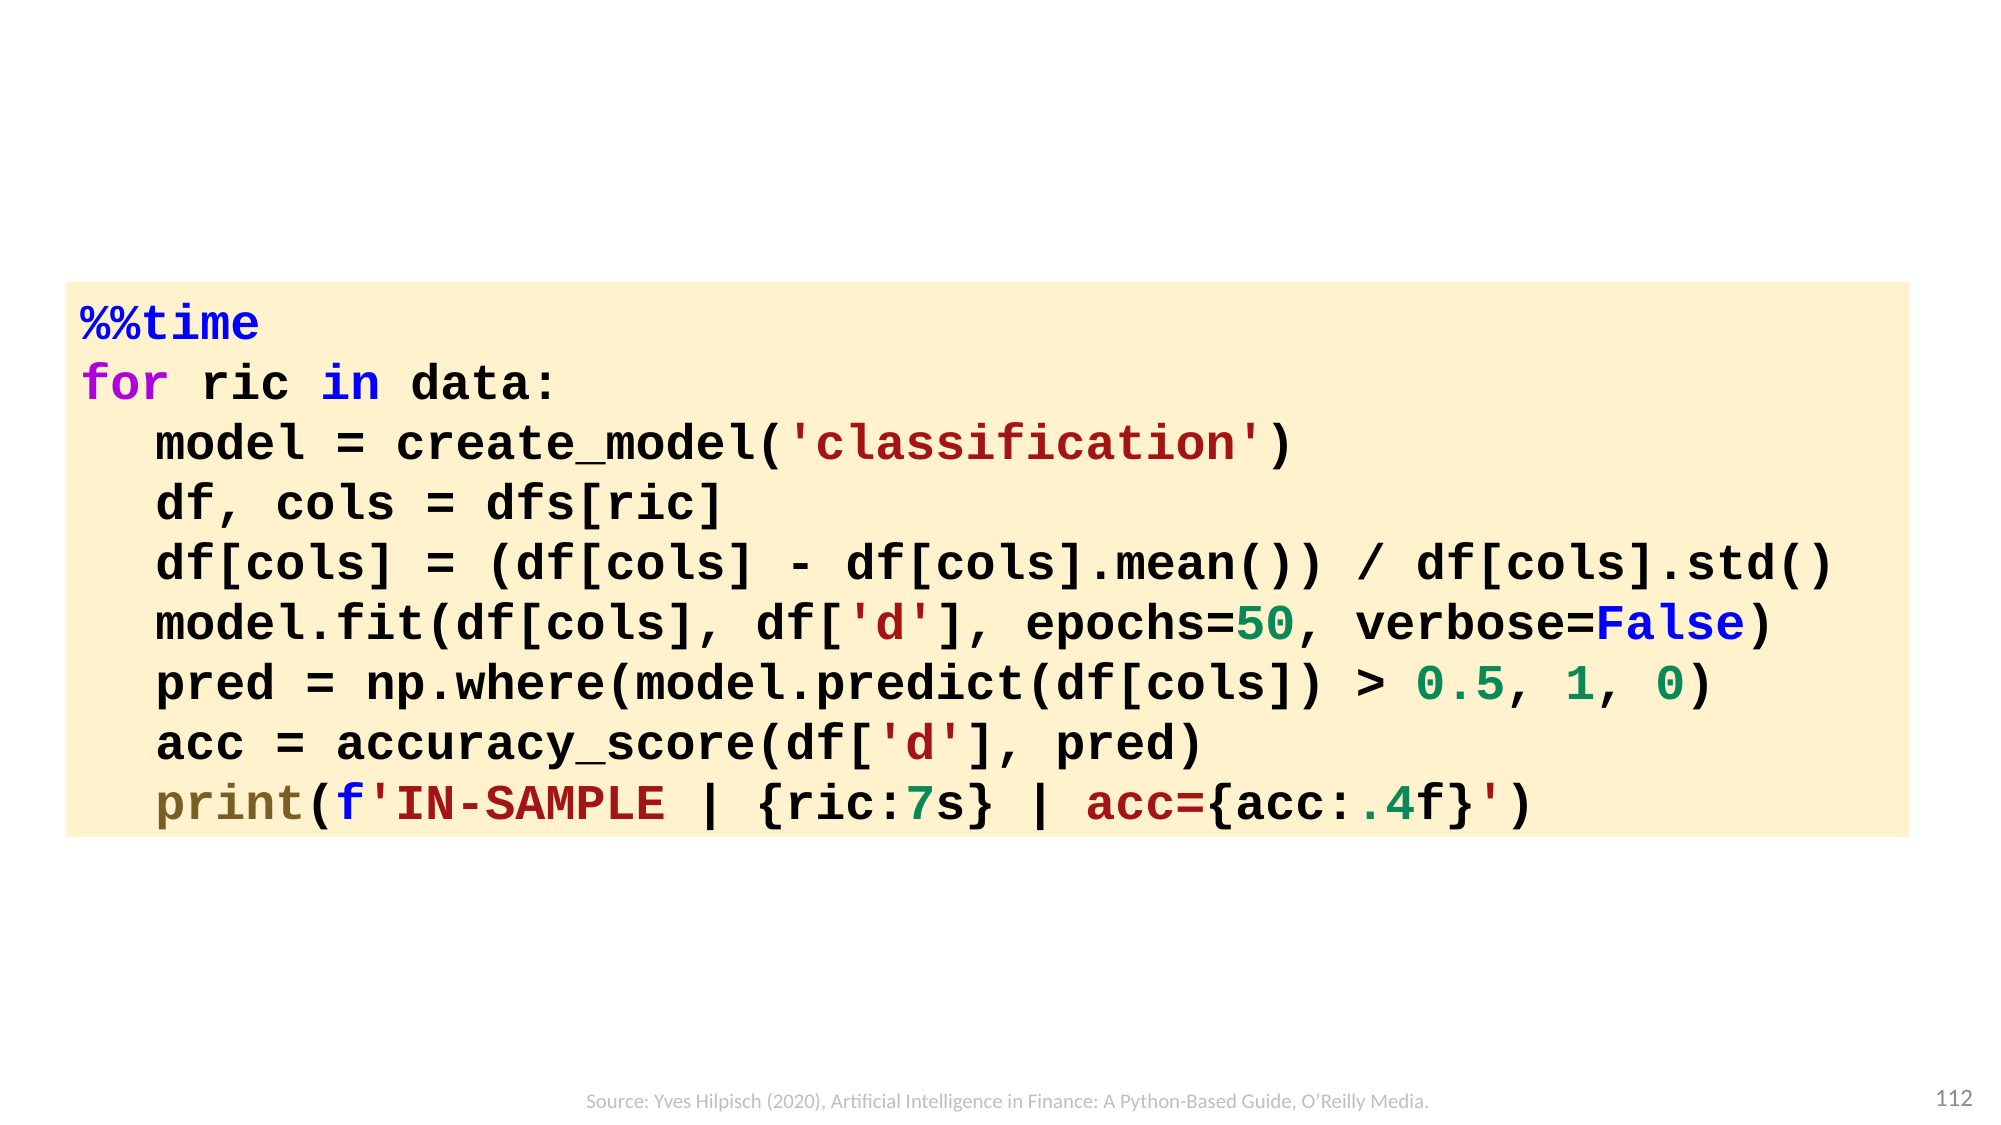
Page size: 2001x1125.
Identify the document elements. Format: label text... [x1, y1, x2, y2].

text_box %%time for ric in data: model = create_model('classification') df, cols = dfs[ric] df[cols] = (df[cols] - df[cols].mean()) / df[cols].std() model.fit(df[cols], df['d'], epochs=50, verbose=False) pred = np.where(model.predict(df[cols]) > 0.5, 1, 0) acc = accuracy_score(df['d'], pred) print(f'IN-SAMPLE | {ric:7s} | acc={acc:.4f}') [65, 282, 1910, 837]
slide_number 112 [1830, 1076, 1989, 1116]
text_box Source: Yves Hilpisch (2020), Artificial Intelligence in Finance: A Python-Based Guide, O’Reilly Media. [316, 1079, 1700, 1120]
